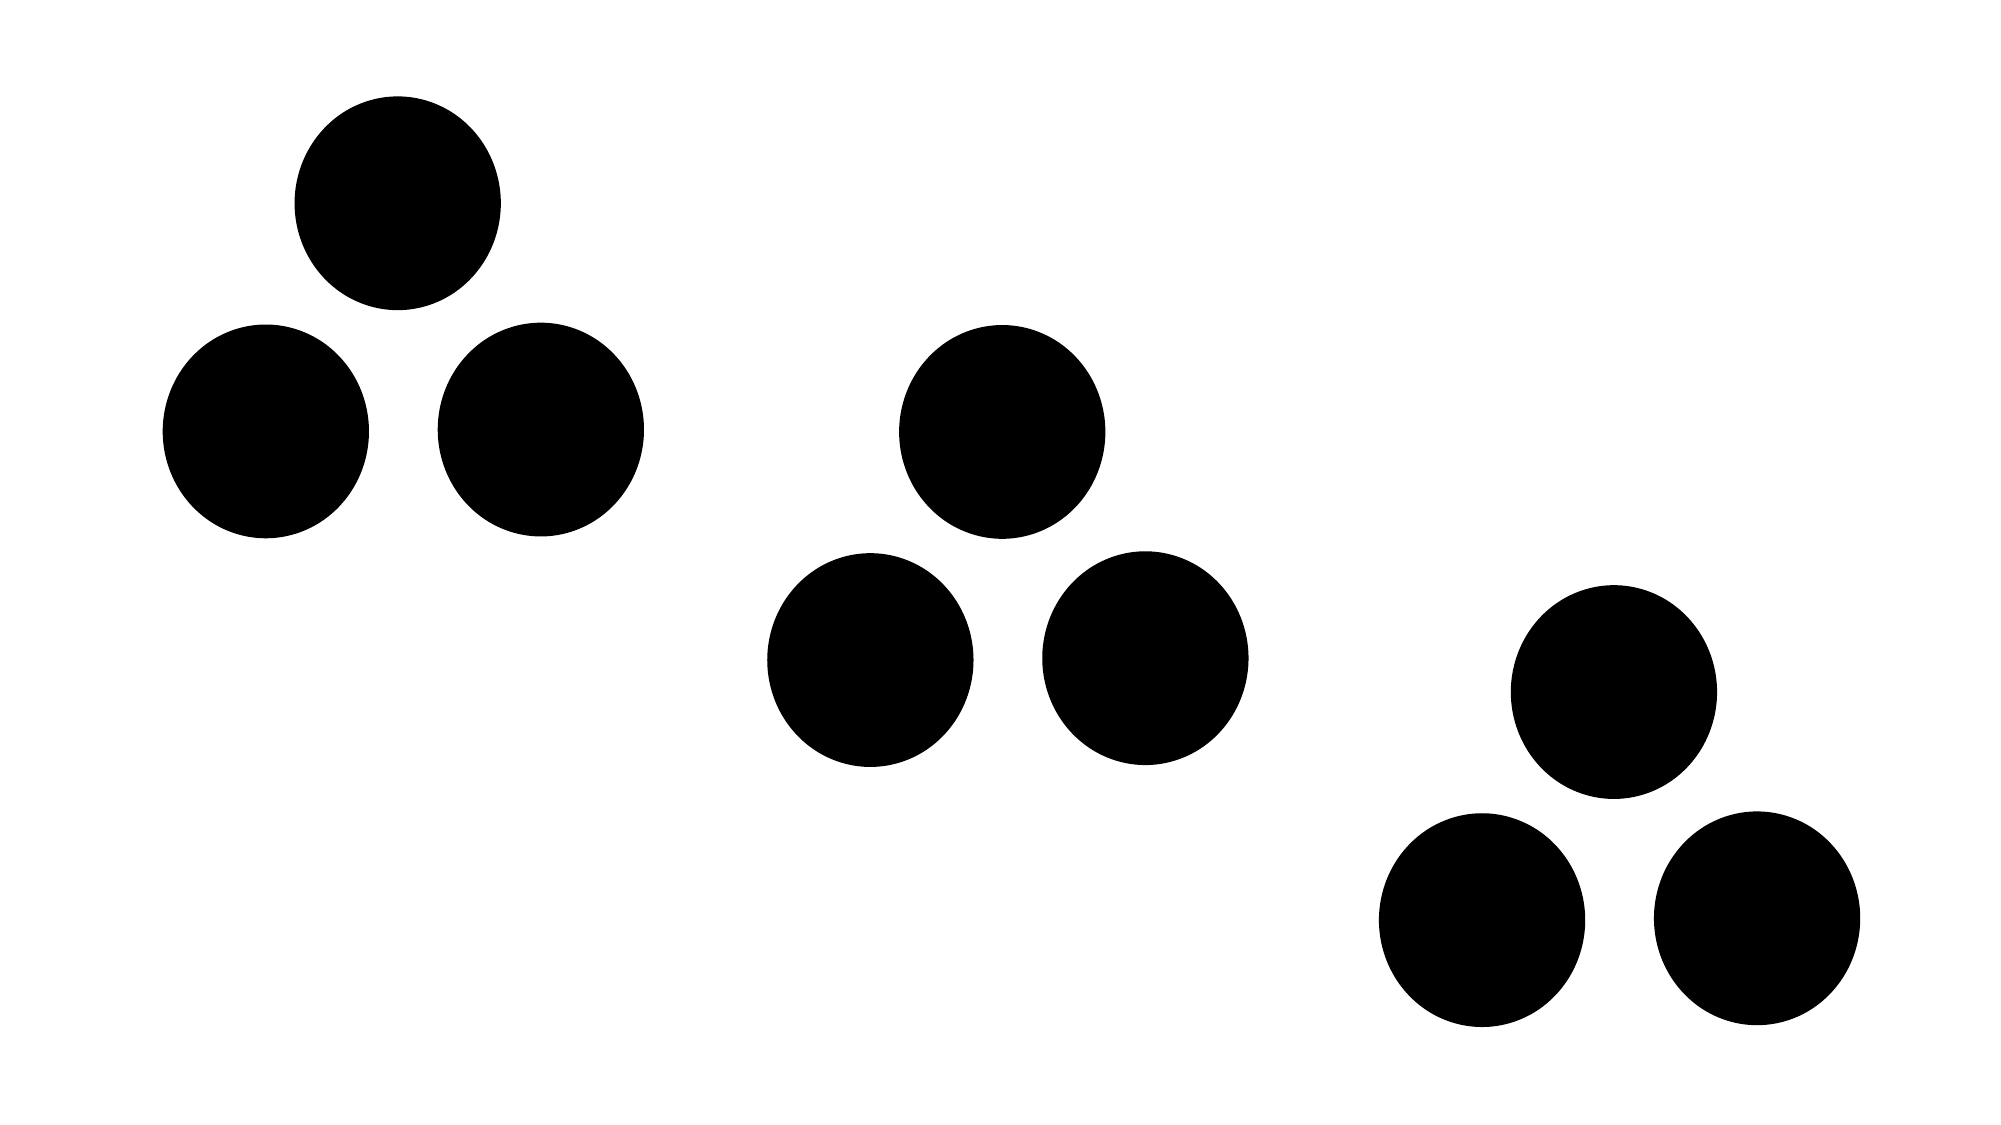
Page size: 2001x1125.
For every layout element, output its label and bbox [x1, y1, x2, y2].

text_box [162, 96, 1861, 1028]
